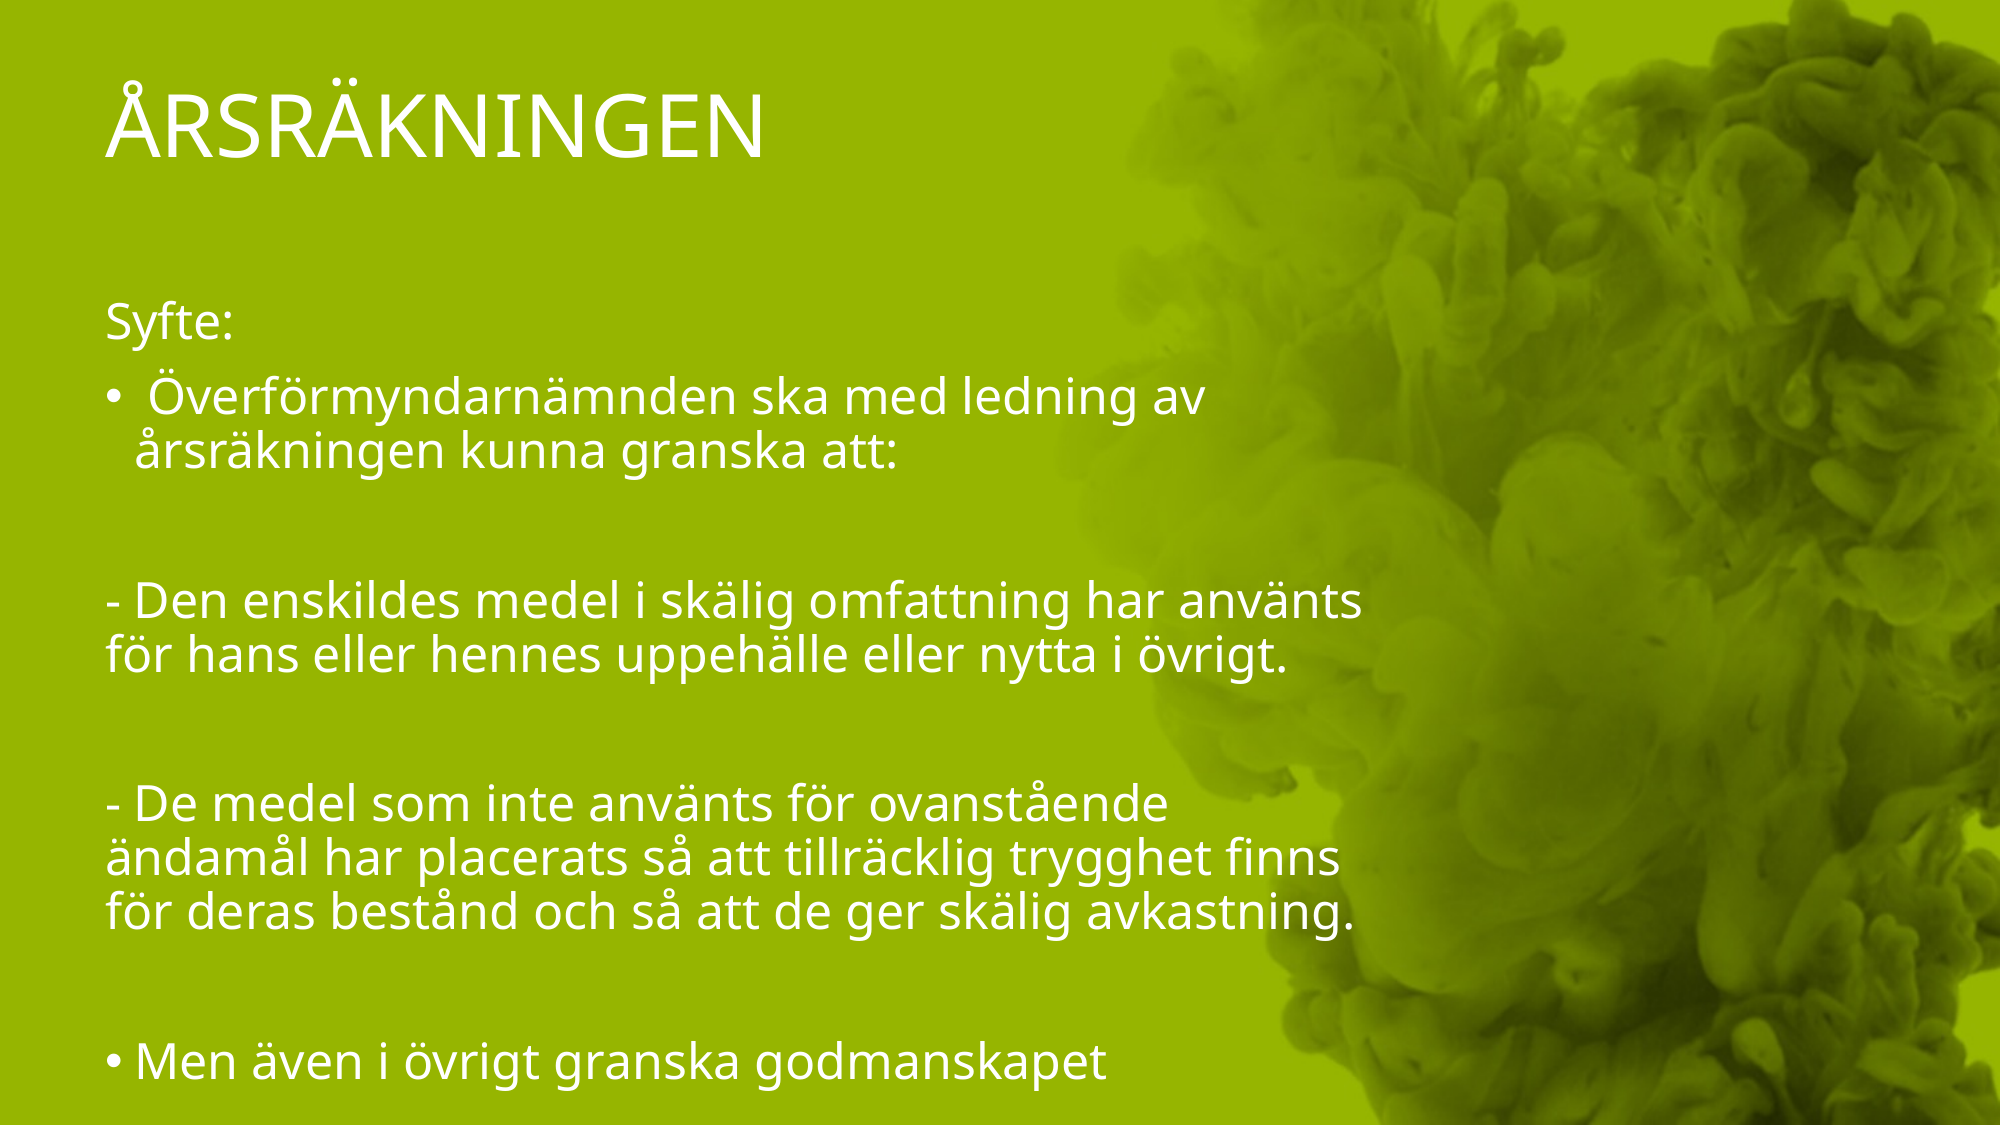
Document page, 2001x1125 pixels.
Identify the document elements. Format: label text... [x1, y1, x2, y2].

title årsräkningen [104, 82, 1379, 268]
list Syfte: Överförmyndarnämnden ska med ledning av årsräkningen kunna granska att: - Den enskildes medel i skälig omfattning har använts för hans eller hennes uppehälle eller nytta i övrigt. - De medel som inte använts för ovanstående ändamål har placerats så att tillräcklig trygghet finns för deras bestånd och så att de ger skälig avkastning. Men även i övrigt granska godmanskapet [104, 296, 1379, 980]
picture [0, 0, 2000, 1125]
